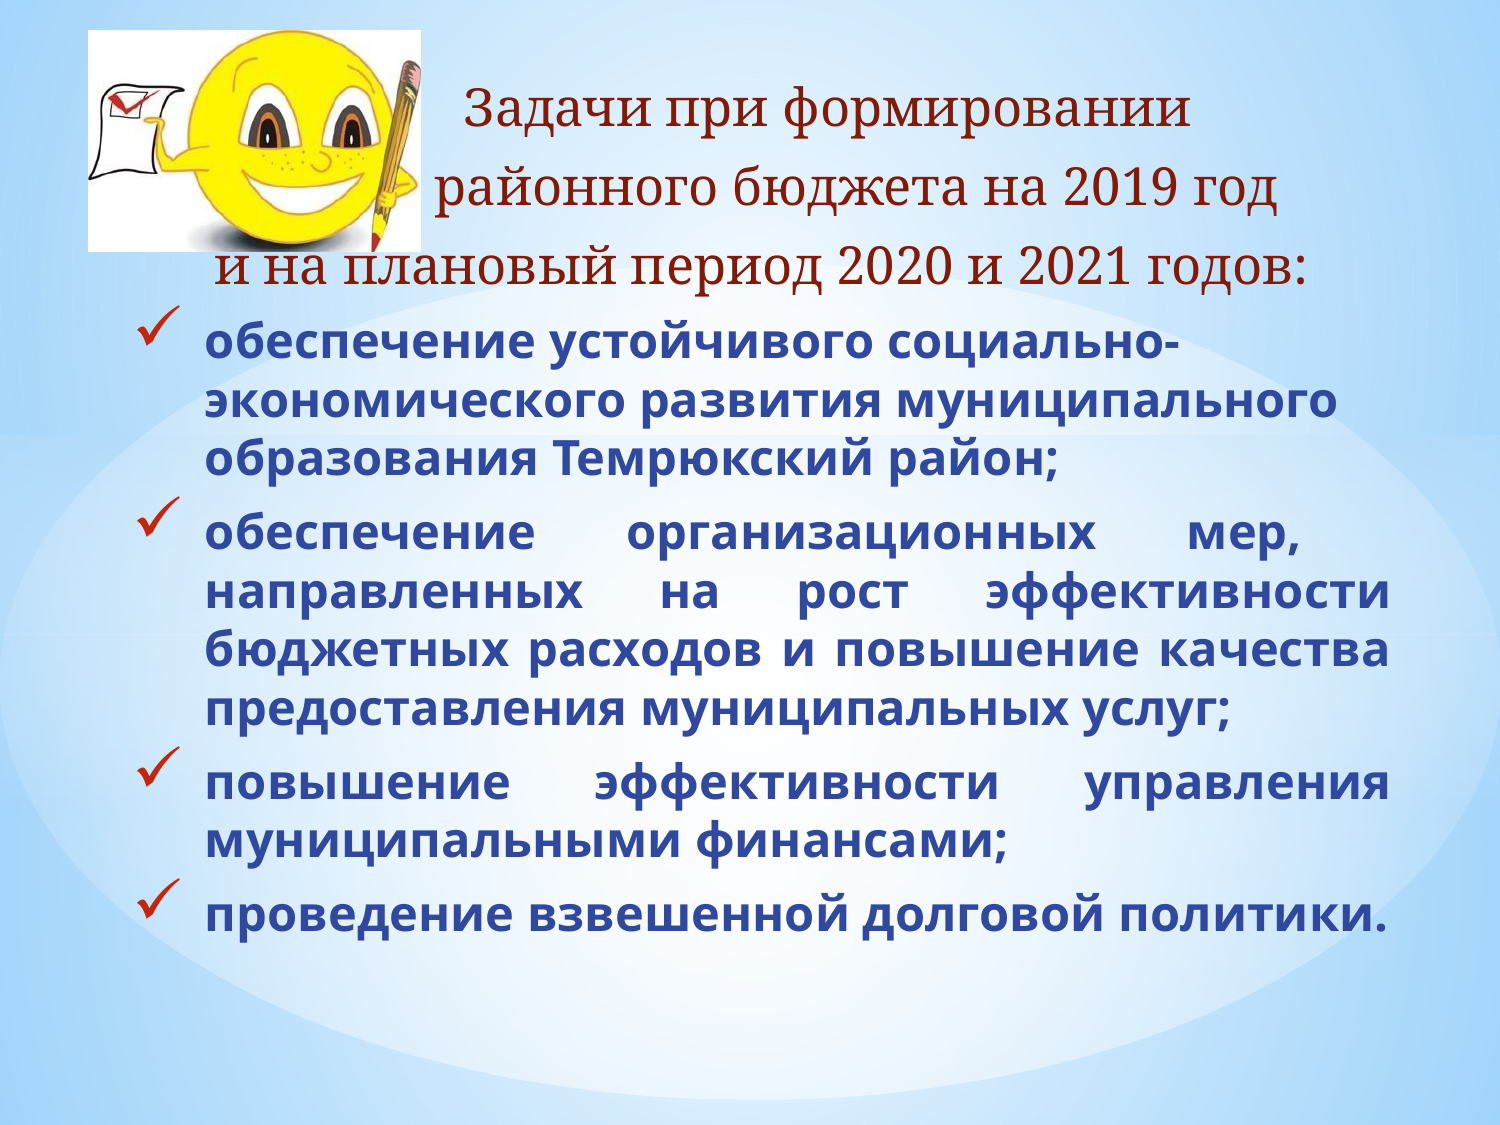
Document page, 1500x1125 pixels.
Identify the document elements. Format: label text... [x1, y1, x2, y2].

picture [88, 30, 421, 252]
subtitle Задачи при формировании районного бюджета на 2019 год и на плановый период 2020 и 2021 годов: обеспечение устойчивого социально-экономического развития муниципального образования Темрюкский район; обеспечение организационных мер, направленных на рост эффективности бюджетных расходов и повышение качества предоставления муниципальных услуг; повышение эффективности управления муниципальными финансами; проведение взвешенной долговой политики. [117, 66, 1407, 1071]
